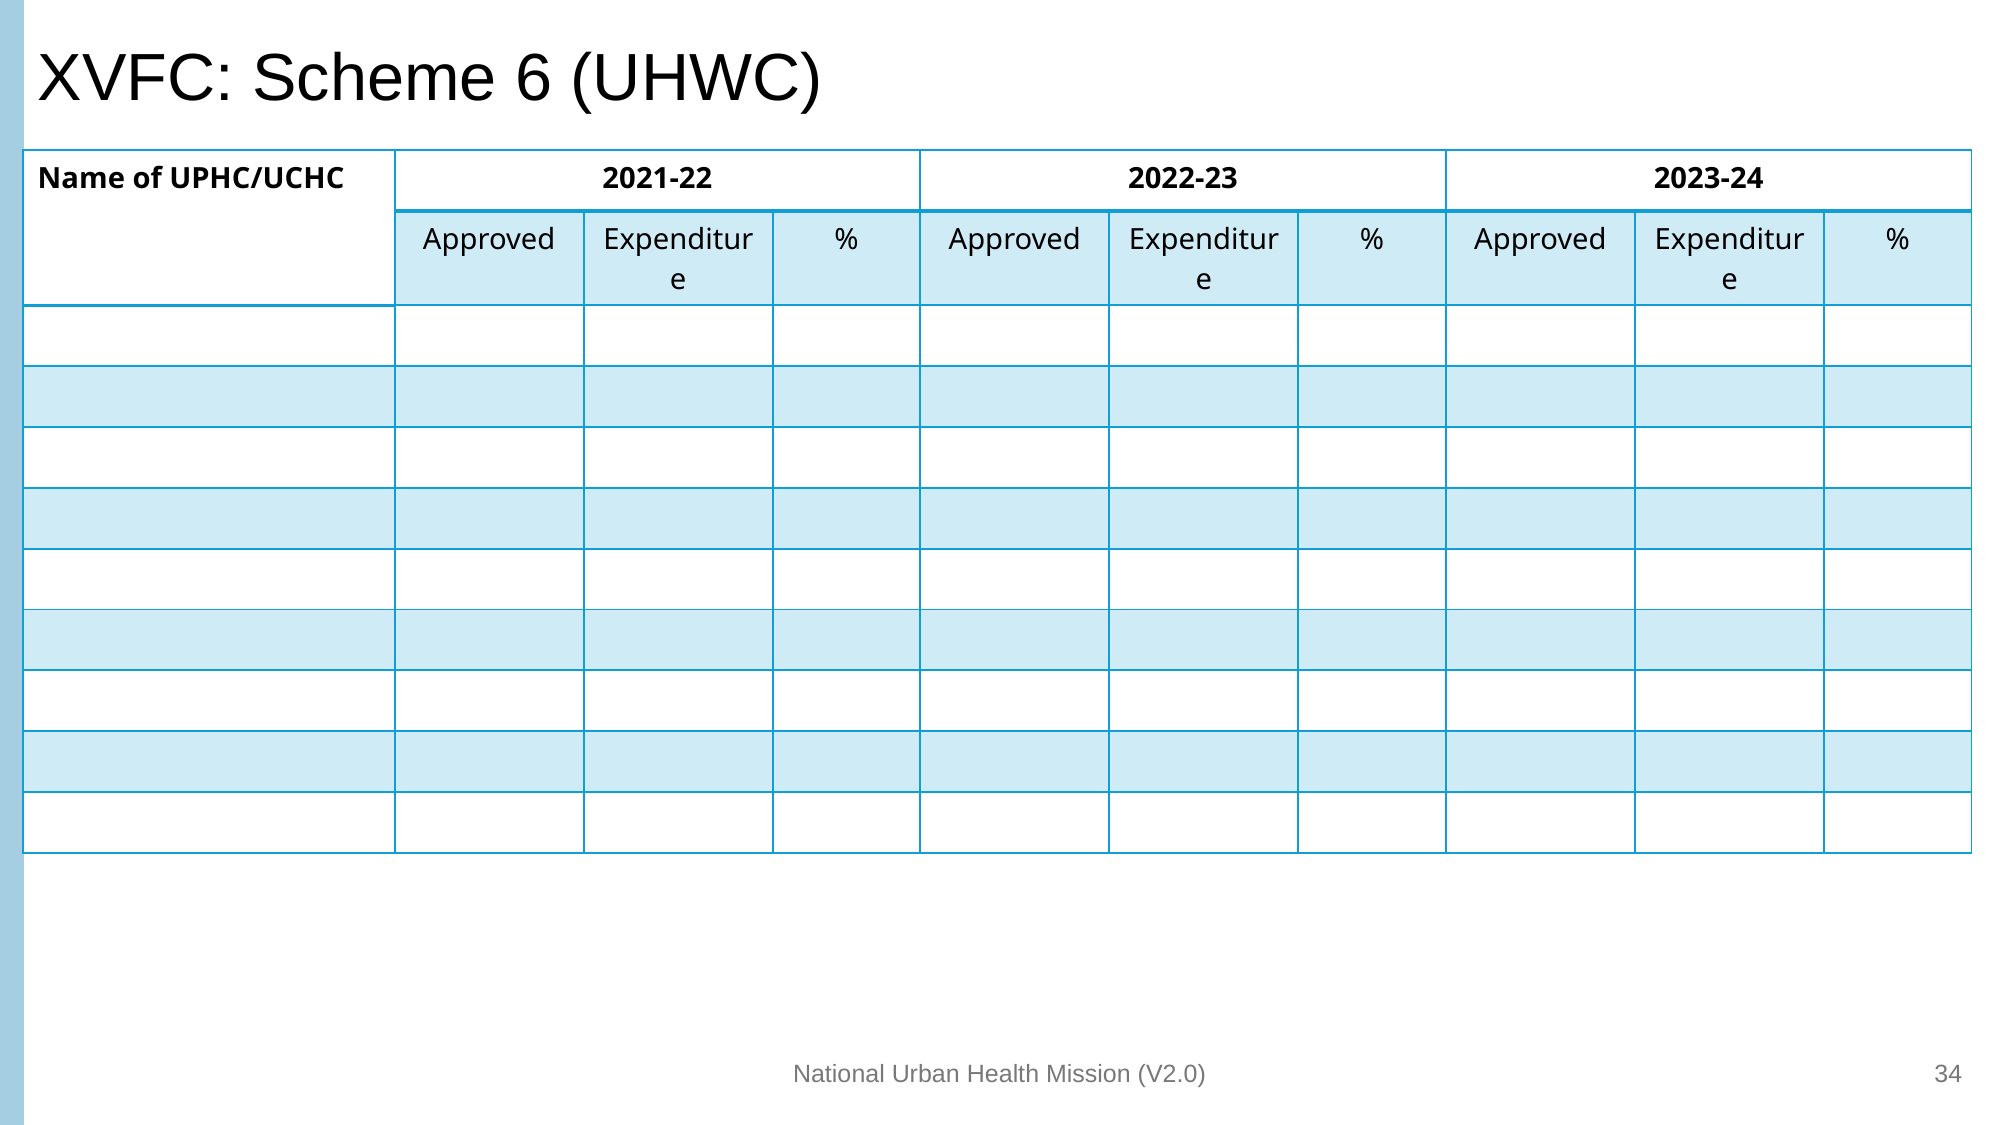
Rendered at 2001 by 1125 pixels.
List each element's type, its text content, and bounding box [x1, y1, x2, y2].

table_cell [24, 793, 394, 852]
title XVFC: Scheme 6 (UHWC) [22, 22, 1980, 136]
table_cell [1110, 610, 1297, 669]
table_cell [396, 793, 583, 852]
table_cell [774, 428, 919, 487]
table_cell [396, 732, 583, 791]
table_cell [396, 306, 583, 365]
table_cell [1636, 489, 1823, 548]
table_cell [1299, 428, 1445, 487]
table_cell [774, 610, 919, 669]
table_cell [1299, 489, 1445, 548]
footer National Urban Health Mission (V2.0) [662, 1042, 1338, 1103]
table_cell [1447, 610, 1634, 669]
table_cell [24, 610, 394, 669]
table_cell [1299, 610, 1445, 669]
table_cell [396, 428, 583, 487]
table_cell [921, 306, 1108, 365]
table_cell [1636, 550, 1823, 609]
table_header 2021-22 [396, 151, 919, 209]
table_cell [1825, 671, 1971, 730]
table_cell [1299, 671, 1445, 730]
table_cell [585, 793, 772, 852]
table_header Name of UPHC/UCHC [24, 151, 394, 304]
table_cell [1110, 428, 1297, 487]
table_cell [1825, 550, 1971, 609]
table_cell [585, 610, 772, 669]
table_cell [585, 306, 772, 365]
table_cell Expenditure [1636, 213, 1823, 304]
table_cell % [1825, 213, 1971, 304]
table_cell [774, 489, 919, 548]
table_cell [774, 306, 919, 365]
table_cell [24, 671, 394, 730]
table_cell [585, 671, 772, 730]
table_cell [921, 732, 1108, 791]
table_cell [1299, 732, 1445, 791]
table_cell [921, 671, 1108, 730]
table_cell [24, 367, 394, 426]
table_cell [585, 367, 772, 426]
table_cell [396, 367, 583, 426]
table_cell [1636, 671, 1823, 730]
table_cell [1299, 550, 1445, 609]
table_cell Expenditure [1110, 213, 1297, 304]
table_cell [585, 428, 772, 487]
table_cell [1447, 428, 1634, 487]
table_cell [585, 550, 772, 609]
table_cell [1299, 367, 1445, 426]
table_cell [1447, 489, 1634, 548]
table_cell [921, 793, 1108, 852]
table_cell [774, 793, 919, 852]
table_cell [1110, 306, 1297, 365]
table_cell [1825, 732, 1971, 791]
table_cell [774, 367, 919, 426]
table_cell Approved [1447, 213, 1634, 304]
table_cell [1636, 610, 1823, 669]
table_cell [396, 489, 583, 548]
table_cell [585, 732, 772, 791]
table_cell [24, 550, 394, 609]
table_cell [1825, 489, 1971, 548]
table_cell [1447, 793, 1634, 852]
table_cell [921, 367, 1108, 426]
table_cell [1825, 367, 1971, 426]
table_cell [24, 489, 394, 548]
table_cell [1110, 793, 1297, 852]
table_cell [1299, 306, 1445, 365]
table_cell Approved [921, 213, 1108, 304]
table_cell [1447, 367, 1634, 426]
table_cell [1636, 306, 1823, 365]
table_cell [1636, 732, 1823, 791]
table_cell [1636, 367, 1823, 426]
table_cell [1110, 367, 1297, 426]
table_cell [1110, 550, 1297, 609]
table_cell [1636, 793, 1823, 852]
table_cell [921, 610, 1108, 669]
table_cell [774, 671, 919, 730]
table_cell [1110, 732, 1297, 791]
table_cell [1825, 428, 1971, 487]
slide_number 34 [1527, 1042, 1978, 1103]
table_cell [1447, 671, 1634, 730]
table_cell [921, 428, 1108, 487]
table_cell % [1299, 213, 1445, 304]
table_cell % [774, 213, 919, 304]
table_header 2023-24 [1447, 151, 1971, 209]
table_cell [921, 489, 1108, 548]
table_cell [921, 550, 1108, 609]
table_cell [1110, 671, 1297, 730]
table_cell [396, 610, 583, 669]
table_cell [585, 489, 772, 548]
table_cell Expenditure [585, 213, 772, 304]
table_cell [1825, 610, 1971, 669]
table_cell [1447, 732, 1634, 791]
table_cell [1825, 793, 1971, 852]
table_cell [396, 550, 583, 609]
table_header 2022-23 [921, 151, 1445, 209]
table_cell [1636, 428, 1823, 487]
table_cell [1110, 489, 1297, 548]
table_cell [24, 307, 394, 365]
table_cell [396, 671, 583, 730]
table_cell [1825, 306, 1971, 365]
table_cell [1447, 306, 1634, 365]
table_cell [774, 550, 919, 609]
table_cell [1447, 550, 1634, 609]
table_cell [24, 428, 394, 487]
table_cell [24, 732, 394, 791]
table_cell [774, 732, 919, 791]
table_cell Approved [396, 213, 583, 304]
table_cell [1299, 793, 1445, 852]
